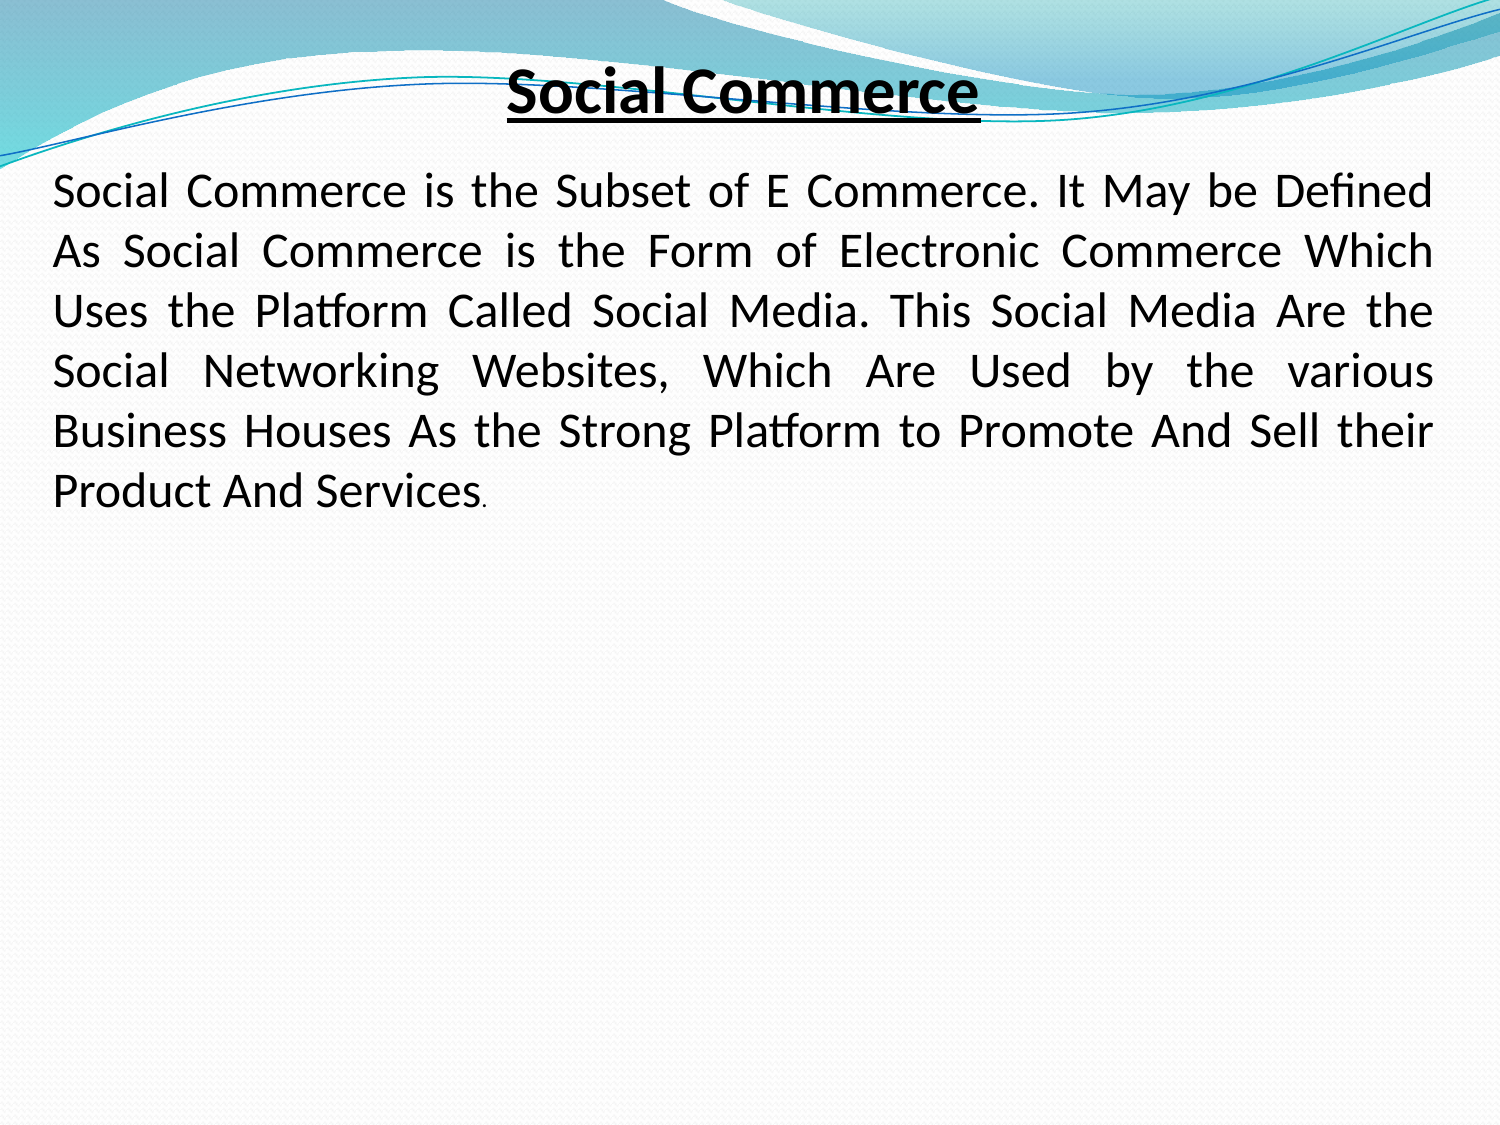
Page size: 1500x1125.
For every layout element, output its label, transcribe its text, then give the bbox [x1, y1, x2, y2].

text_box Social Commerce Social Commerce is the Subset of E Commerce. It May be Defined As Social Commerce is the Form of Electronic Commerce Which Uses the Platform Called Social Media. This Social Media Are the Social Networking Websites, Which Are Used by the various Business Houses As the Strong Platform to Promote And Sell their Product And Services. [37, 39, 1450, 525]
